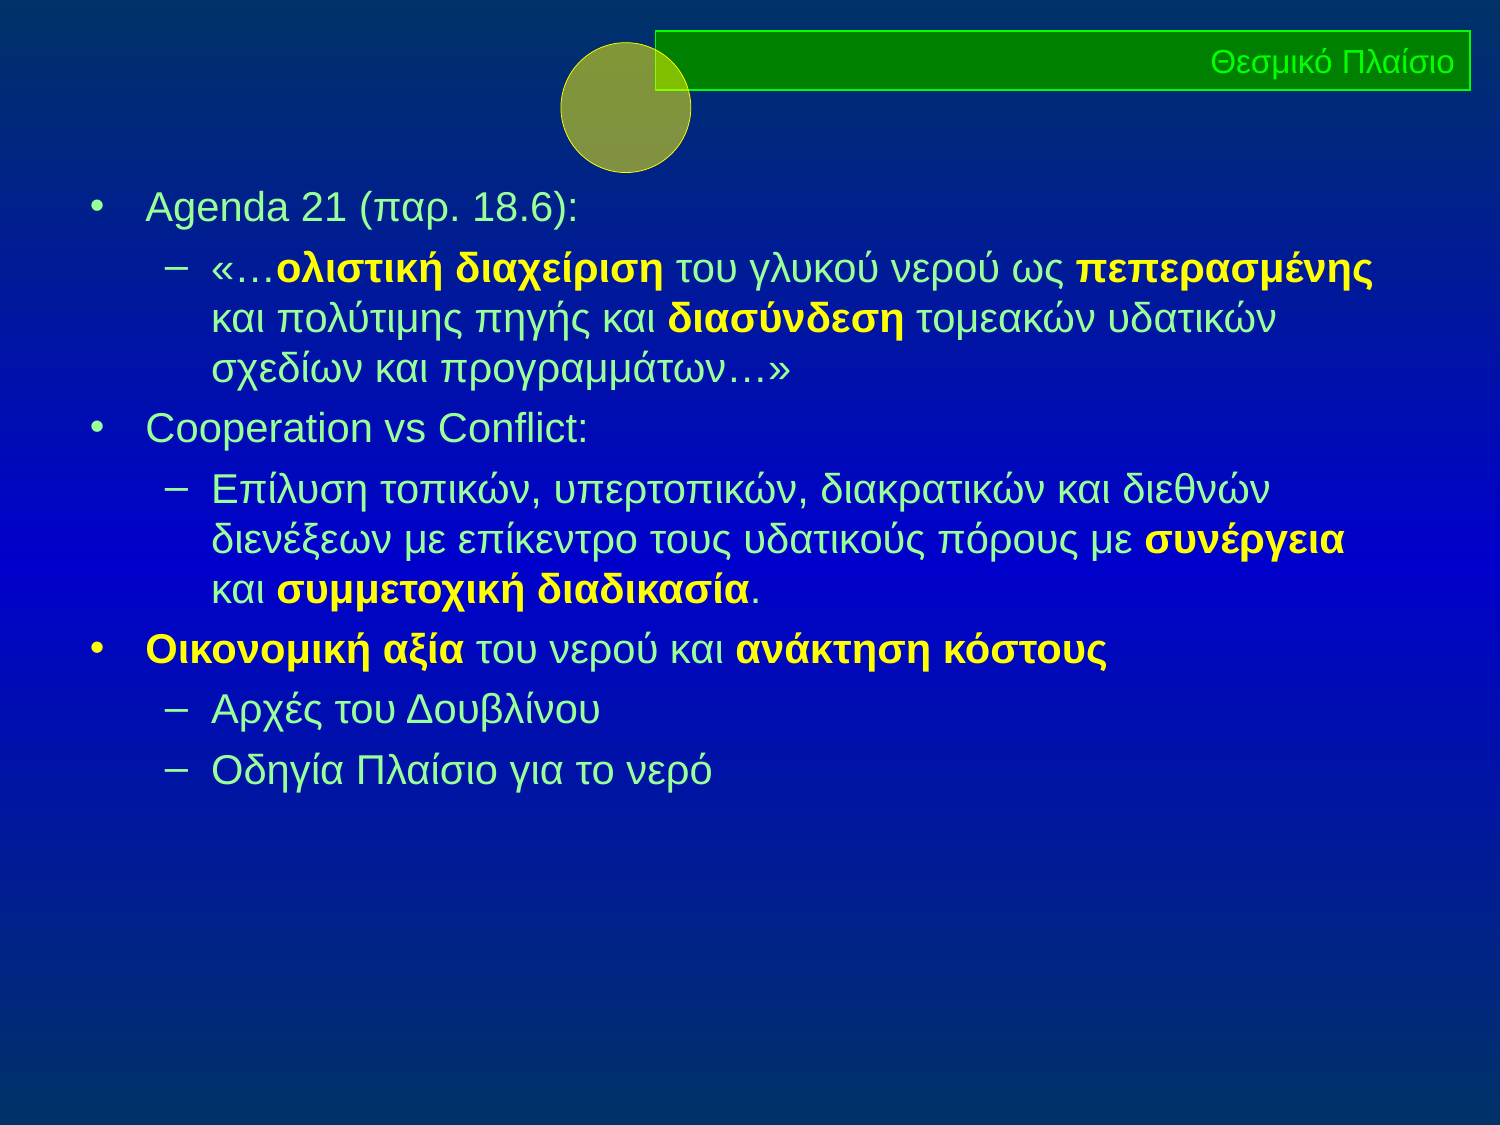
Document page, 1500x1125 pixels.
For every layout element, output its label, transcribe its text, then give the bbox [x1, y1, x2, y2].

text_box Agenda 21 (παρ. 18.6): «…ολιστική διαχείριση του γλυκού νερού ως πεπερασμένης και πολύτιμης πηγής και διασύνδεση τομεακών υδατικών σχεδίων και προγραμμάτων…» Cooperation vs Conflict: Επίλυση τοπικών, υπερτοπικών, διακρατικών και διεθνών διενέξεων με επίκεντρο τους υδατικούς πόρους με συνέργεια και συμμετοχική διαδικασία. Οικονομική αξία του νερού και ανάκτηση κόστους Αρχές του Δουβλίνου Οδηγία Πλαίσιο για το νερό [74, 172, 1425, 1005]
text_box [560, 42, 691, 173]
text_box Θεσμικό Πλαίσιο [655, 31, 1471, 90]
